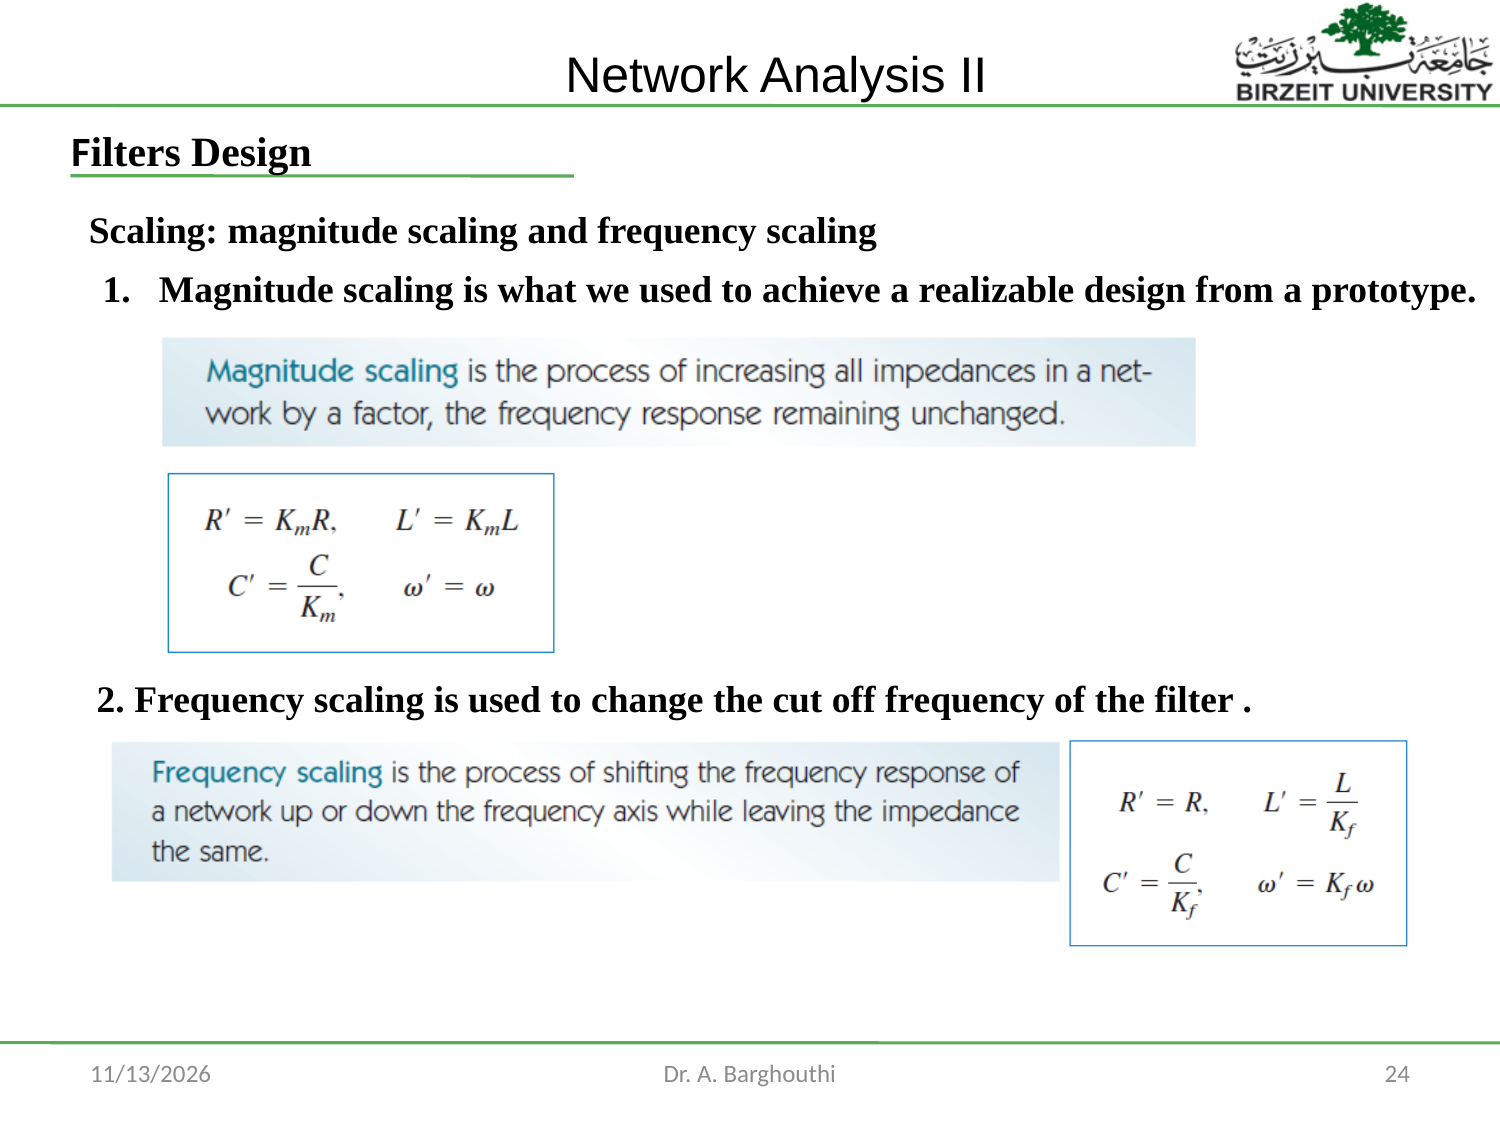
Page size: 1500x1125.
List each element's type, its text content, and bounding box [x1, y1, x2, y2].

picture [1230, 0, 1500, 104]
picture [139, 316, 1208, 464]
text_box Scaling: magnitude scaling and frequency scaling [74, 199, 902, 259]
text_box Filters Design [46, 117, 622, 247]
text_box Magnitude scaling is what we used to achieve a realizable design from a prototype. [87, 257, 1493, 318]
picture [105, 737, 1411, 950]
text_box 2. Frequency scaling is used to change the cut off frequency of the filter . [81, 667, 1418, 728]
picture [163, 468, 562, 657]
slide_number 24 [1074, 1042, 1425, 1103]
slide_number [75, 1042, 425, 1103]
footer Dr. A. Barghouthi [512, 1042, 988, 1103]
